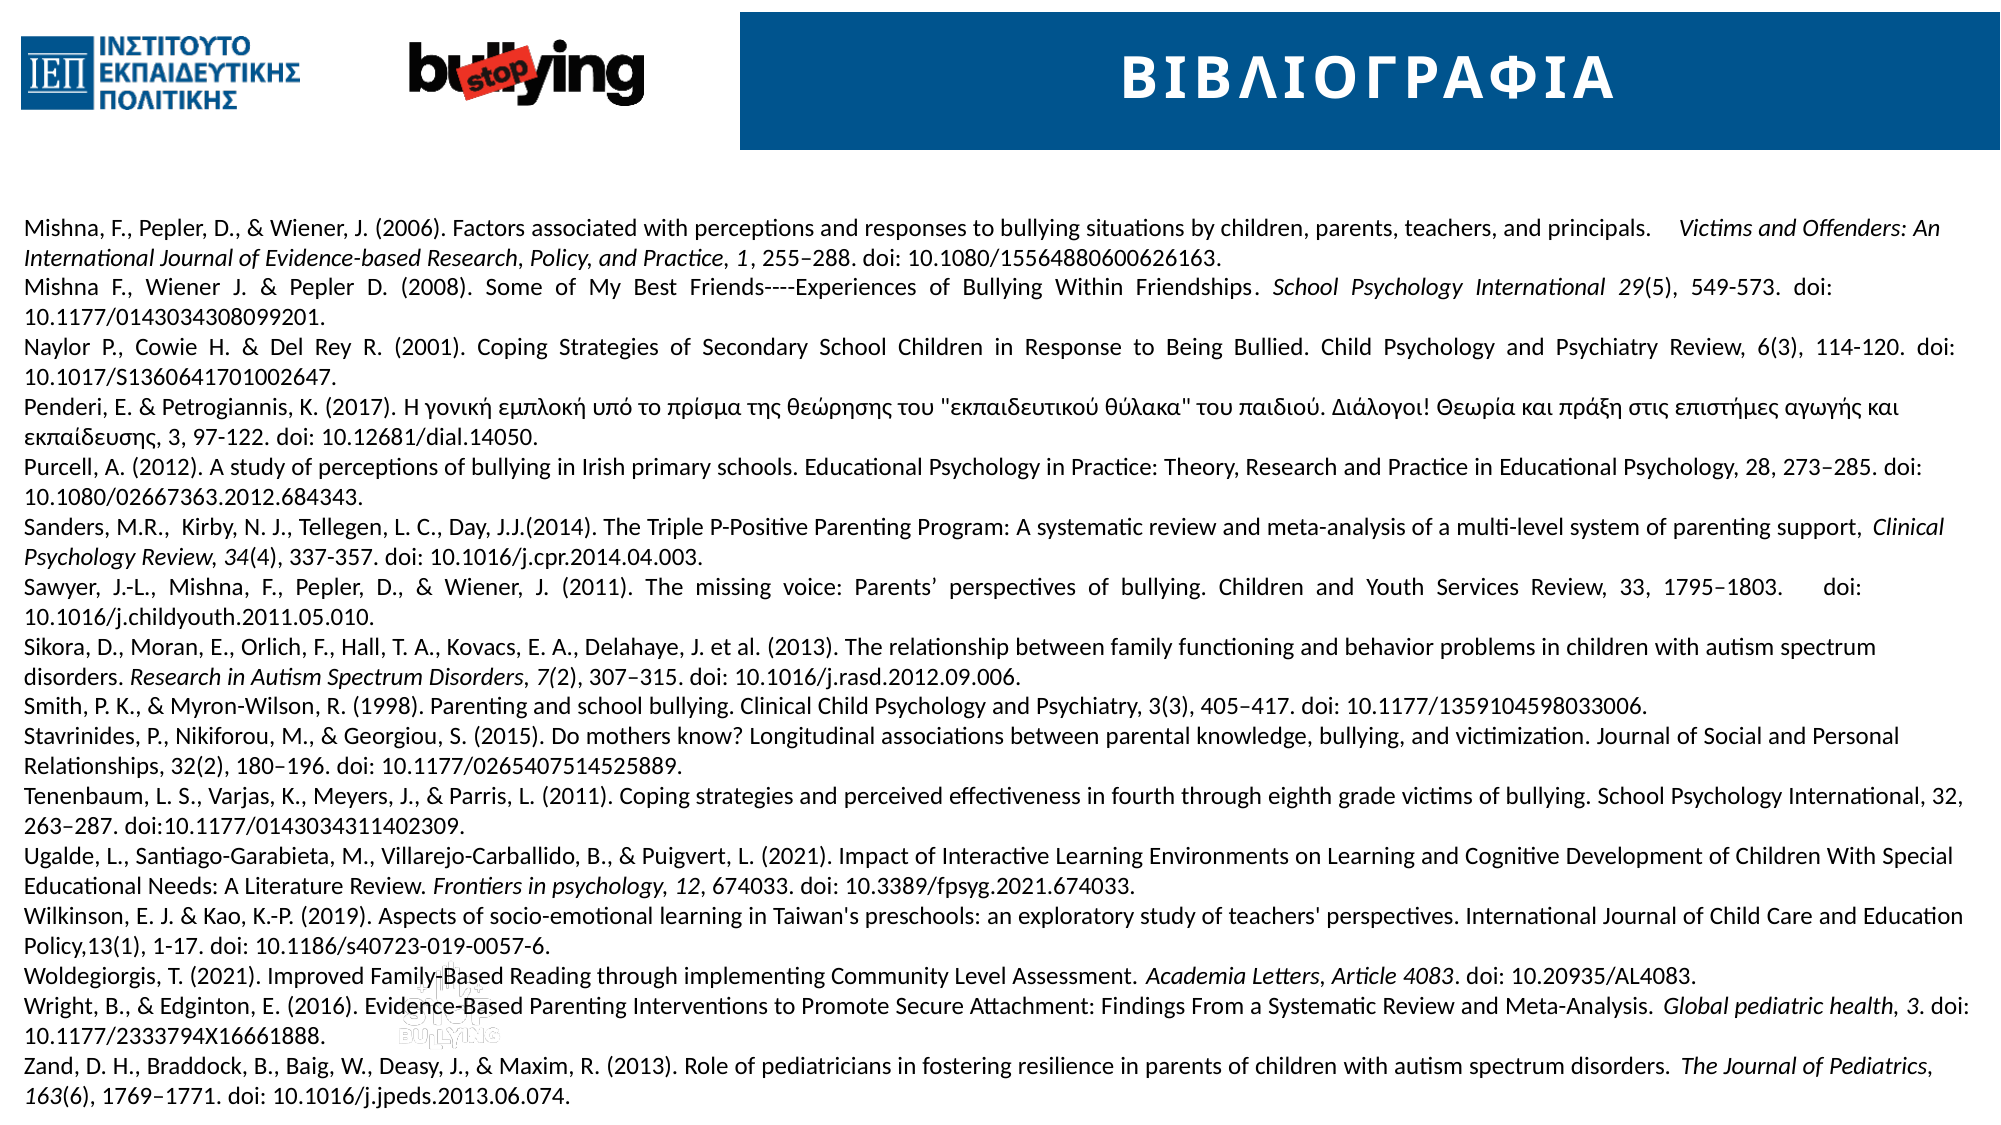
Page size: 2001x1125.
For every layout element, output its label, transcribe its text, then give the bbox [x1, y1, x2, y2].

picture [740, 12, 2000, 150]
text_box Mishna, F., Pepler, D., & Wiener, J. (2006). Factors associated with perceptions and responses to bullying situations by children, parents, teachers, and principals. Victims and Offenders: An International Journal of Evidence-based Research, Policy, and Practice, 1, 255–288. doi: 10.1080/15564880600626163. Mishna F., Wiener J. & Pepler D. (2008). Some of My Best Friends----Experiences of Bullying Within Friendships. School Psychology International 29(5), 549-573. doi: 10.1177/0143034308099201. Naylor P., Cowie H. & Del Rey R. (2001). Coping Strategies of Secondary School Children in Response to Being Bullied. Child Psychology and Psychiatry Review, 6(3), 114-120. doi: 10.1017/S1360641701002647. Penderi, E. & Petrogiannis, K. (2017). Η γονική εμπλοκή υπό το πρίσμα της θεώρησης του "εκπαιδευτικού θύλακα" του παιδιού. Διάλογοι! Θεωρία και πράξη στις επιστήμες αγωγής και εκπαίδευσης, 3, 97-122. doi: 10.12681/dial.14050. Purcell, A. (2012). A study of perceptions of bullying in Irish primary schools. Educational Psychology in Practice: Theory, Research and Practice in Educational Psychology, 28, 273–285. doi: 10.1080/02667363.2012.684343. Sanders, M.R., Kirby, N. J., Tellegen, L. C., Day, J.J.(2014). The Triple P-Positive Parenting Program: A systematic review and meta-analysis of a multi-level system of parenting support, Clinical Psychology Review, 34(4), 337-357. doi: 10.1016/j.cpr.2014.04.003. Sawyer, J.-L., Mishna, F., Pepler, D., & Wiener, J. (2011). The missing voice: Parents’ perspectives of bullying. Children and Youth Services Review, 33, 1795–1803. doi: 10.1016/j.childyouth.2011.05.010. Sikora, D., Moran, E., Orlich, F., Hall, T. A., Kovacs, E. A., Delahaye, J. et al. (2013). The relationship between family functioning and behavior problems in children with autism spectrum disorders. Research in Autism Spectrum Disorders, 7(2), 307–315. doi: 10.1016/j.rasd.2012.09.006. Smith, P. K., & Myron-Wilson, R. (1998). Parenting and school bullying. Clinical Child Psychology and Psychiatry, 3(3), 405–417. doi: 10.1177/1359104598033006. Stavrinides, P., Nikiforou, M., & Georgiou, S. (2015). Do mothers know? Longitudinal associations between parental knowledge, bullying, and victimization. Journal of Social and Personal Relationships, 32(2), 180–196. doi: 10.1177/0265407514525889. Tenenbaum, L. S., Varjas, K., Meyers, J., & Parris, L. (2011). Coping strategies and perceived effectiveness in fourth through eighth grade victims of bullying. School Psychology International, 32, 263–287. doi:10.1177/0143034311402309. Ugalde, L., Santiago-Garabieta, M., Villarejo-Carballido, B., & Puigvert, L. (2021). Impact of Interactive Learning Environments on Learning and Cognitive Development of Children With Special Educational Needs: A Literature Review. Frontiers in psychology, 12, 674033. doi: 10.3389/fpsyg.2021.674033. Wilkinson, E. J. & Kao, K.-P. (2019). Aspects of socio-emotional learning in Taiwan's preschools: an exploratory study of teachers' perspectives. International Journal of Child Care and Education Policy,13(1), 1-17. doi: 10.1186/s40723-019-0057-6. Woldegiorgis, T. (2021). Improved Family-Based Reading through implementing Community Level Assessment. Academia Letters, Article 4083. doi: 10.20935/AL4083. Wright, B., & Edginton, E. (2016). Evidence-Based Parenting Interventions to Promote Secure Attachment: Findings From a Systematic Review and Meta-Analysis. Global pediatric health, 3. doi: 10.1177/2333794X16661888. Zand, D. H., Braddock, B., Baig, W., Deasy, J., & Maxim, R. (2013). Role of pediatricians in fostering resilience in parents of children with autism spectrum disorders. The Journal of Pediatrics, 163(6), 1769–1771. doi: 10.1016/j.jpeds.2013.06.074. [9, 203, 1995, 1125]
picture [390, 953, 509, 1057]
text_box ΒΙΒΛΙΟΓΡΑΦΙΑ [712, 32, 2000, 188]
picture [21, 36, 300, 110]
picture [409, 39, 644, 106]
